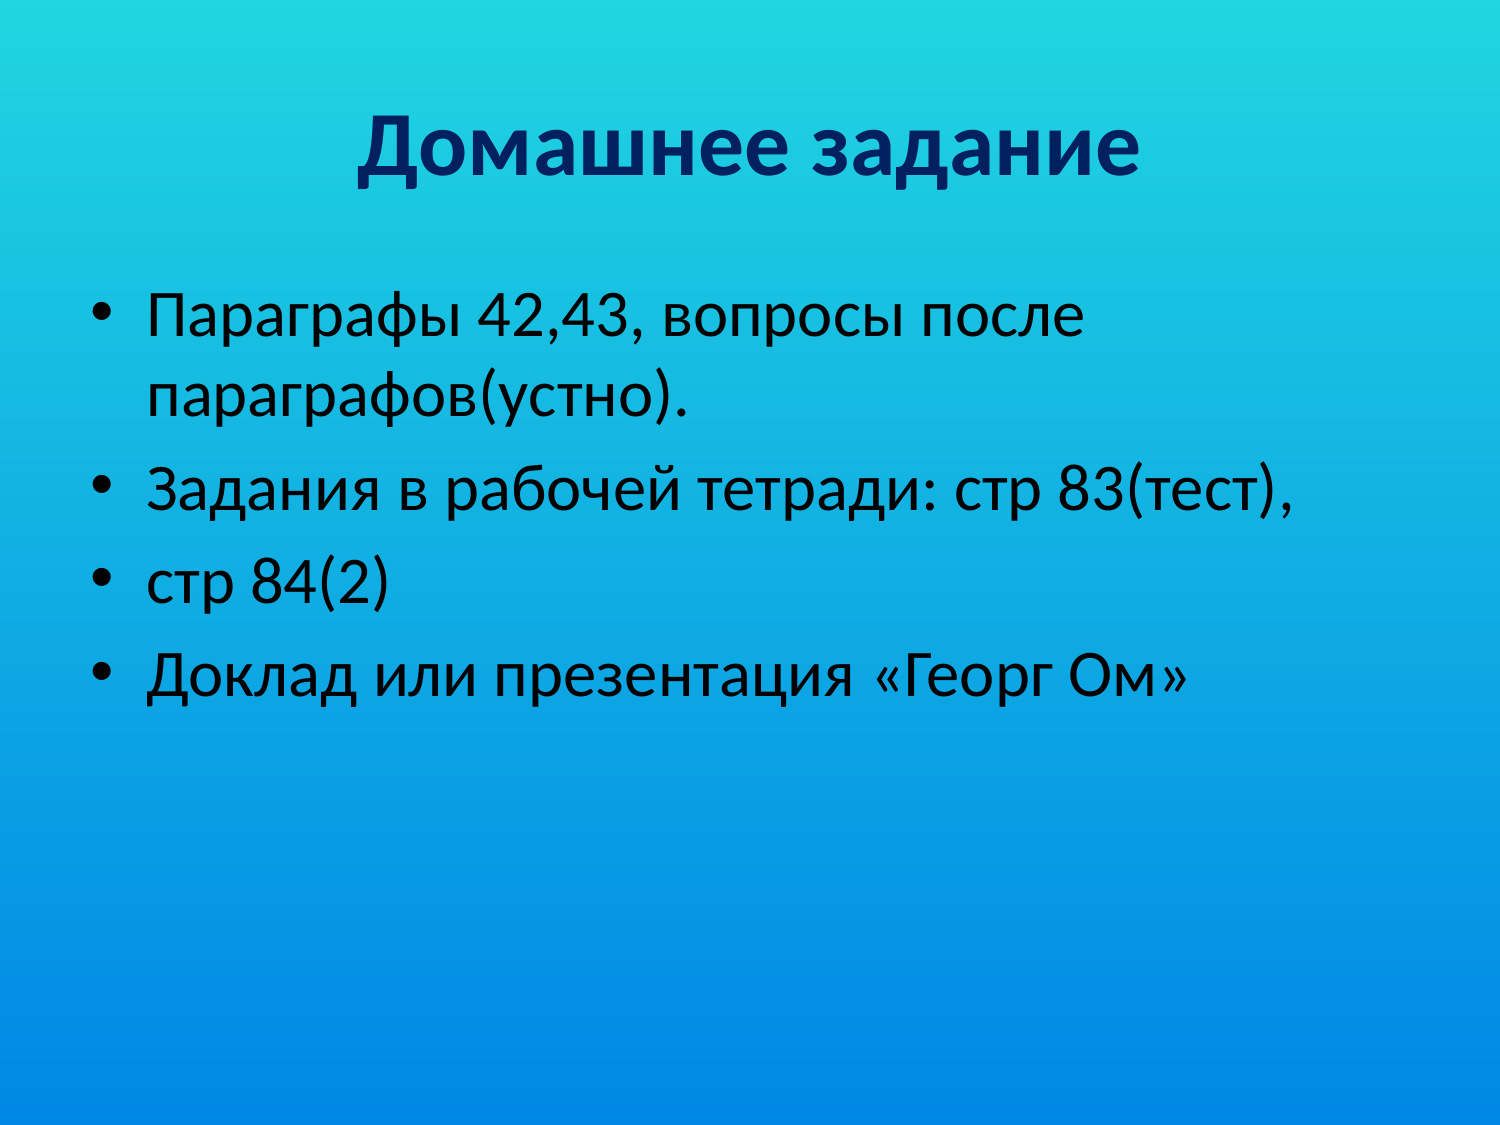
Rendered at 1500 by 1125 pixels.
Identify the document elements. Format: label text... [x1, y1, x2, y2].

title Домашнее задание [75, 45, 1425, 233]
list Параграфы 42,43, вопросы после параграфов(устно). Задания в рабочей тетради: стр 83(тест), стр 84(2) Доклад или презентация «Георг Ом» [75, 262, 1425, 1005]
